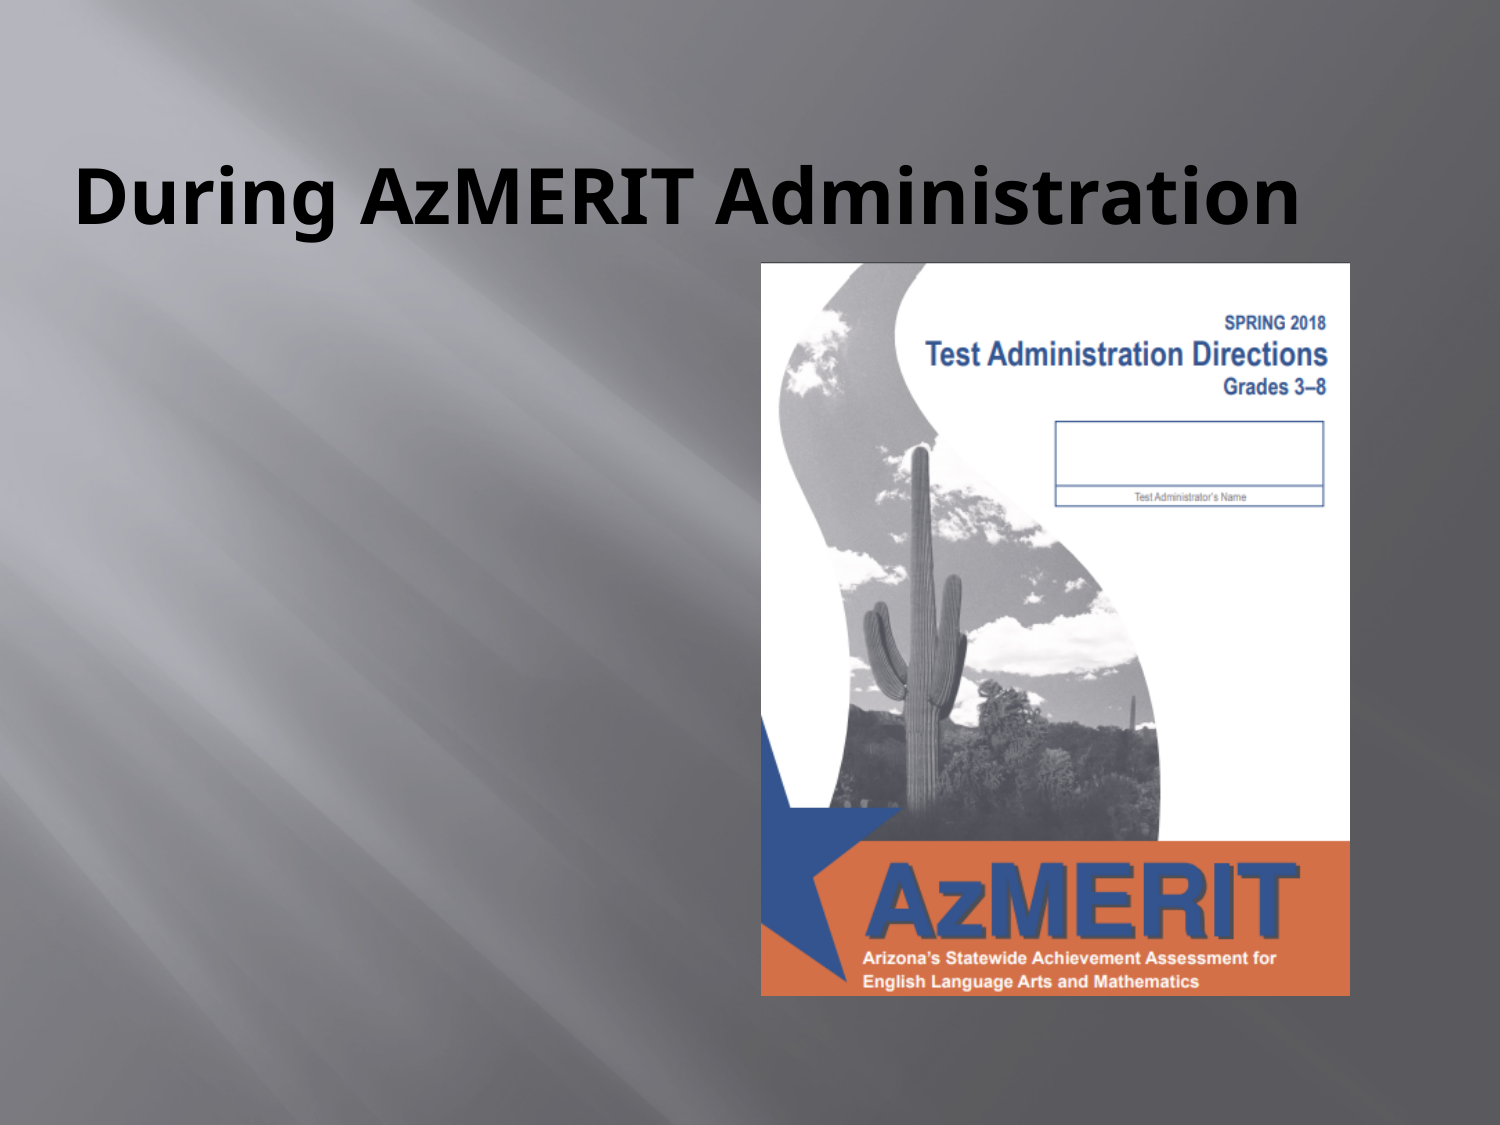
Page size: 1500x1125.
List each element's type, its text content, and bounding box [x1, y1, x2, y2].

picture [761, 262, 1351, 996]
title During AzMERIT Administration [12, 99, 1363, 288]
